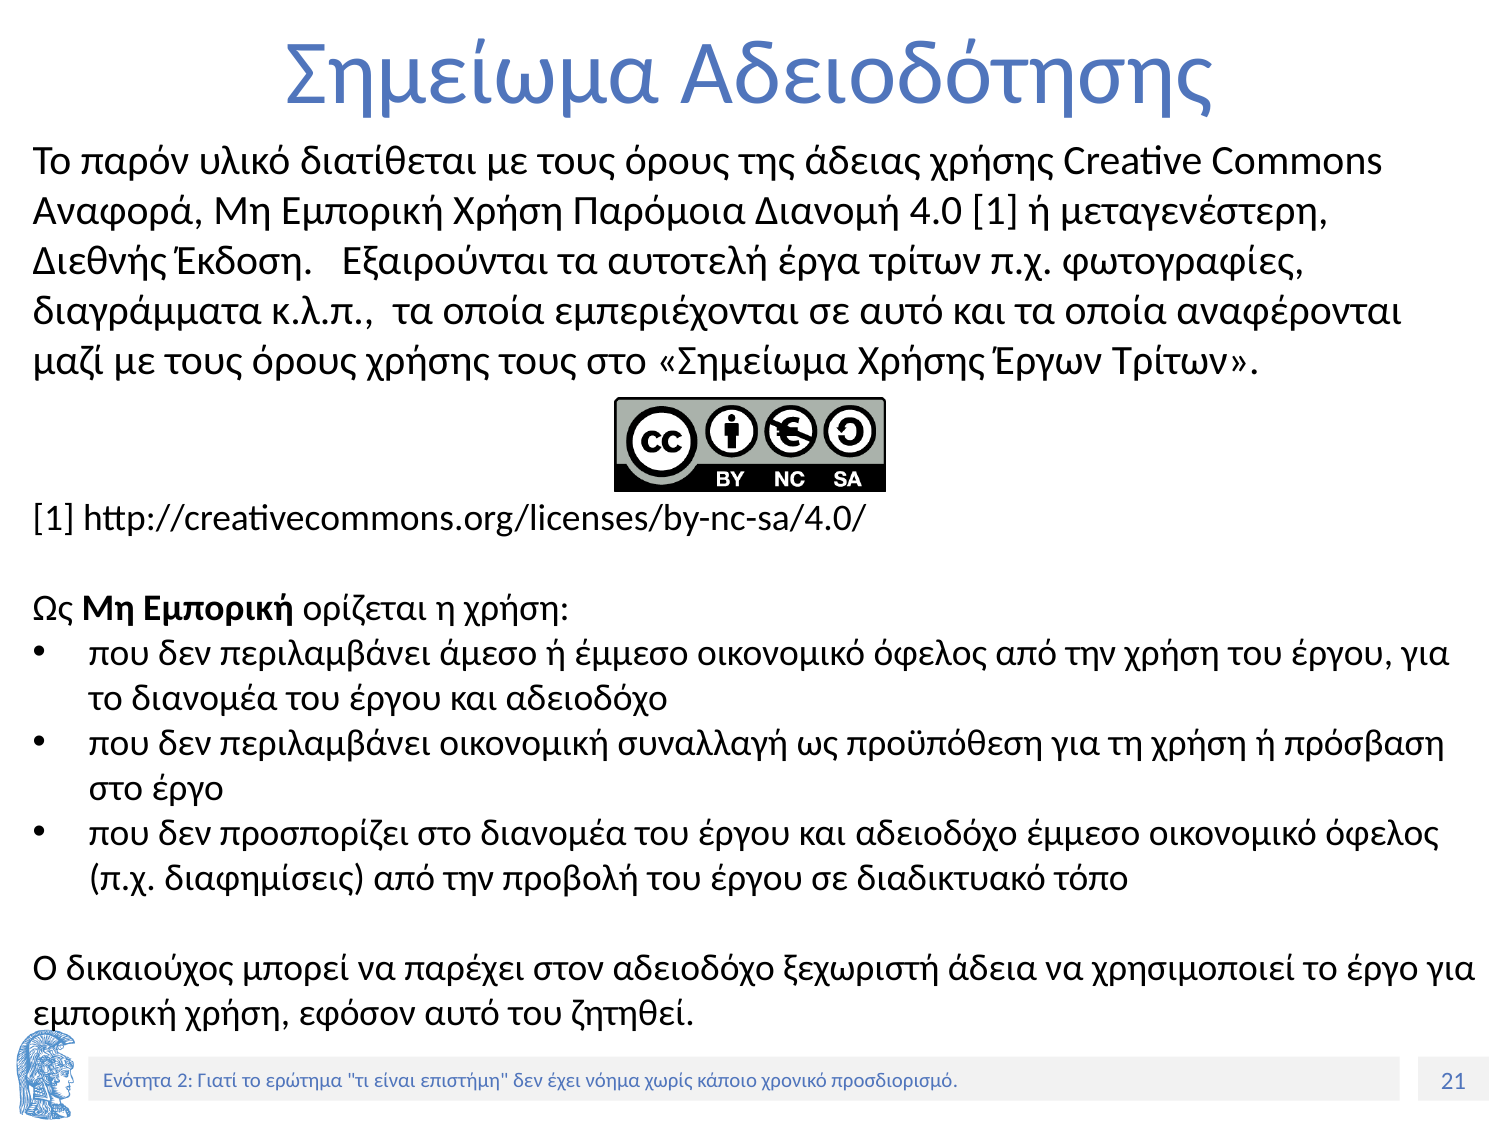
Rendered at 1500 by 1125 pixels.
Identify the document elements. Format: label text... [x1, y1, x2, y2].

picture [614, 396, 886, 492]
text_box [1] http://creativecommons.org/licenses/by-nc-sa/4.0/ Ως Μη Εμπορική ορίζεται η χρήση: που δεν περιλαμβάνει άμεσο ή έμμεσο οικονομικό όφελος από την χρήση του έργου, για το διανομέα του έργου και αδειοδόχο που δεν περιλαμβάνει οικονομική συναλλαγή ως προϋπόθεση για τη χρήση ή πρόσβαση στο έργο που δεν προσπορίζει στο διανομέα του έργου και αδειοδόχο έμμεσο οικονομικό όφελος (π.χ. διαφημίσεις) από την προβολή του έργου σε διαδικτυακό τόπο Ο δικαιούχος μπορεί να παρέχει στον αδειοδόχο ξεχωριστή άδεια να χρησιμοποιεί το έργο για εμπορική χρήση, εφόσον αυτό του ζητηθεί. [17, 479, 1500, 1047]
picture [9, 1026, 81, 1120]
title Σημείωμα Αδειοδότησης [75, 0, 1425, 125]
list Το παρόν υλικό διατίθεται με τους όρους της άδειας χρήσης Creative Commons Αναφορά, Μη Εμπορική Χρήση Παρόμοια Διανομή 4.0 [1] ή μεταγενέστερη, Διεθνής Έκδοση. Εξαιρούνται τα αυτοτελή έργα τρίτων π.χ. φωτογραφίες, διαγράμματα κ.λ.π., τα οποία εμπεριέχονται σε αυτό και τα οποία αναφέρονται μαζί με τους όρους χρήσης τους στο «Σημείωμα Χρήσης Έργων Τρίτων». [17, 125, 1483, 362]
